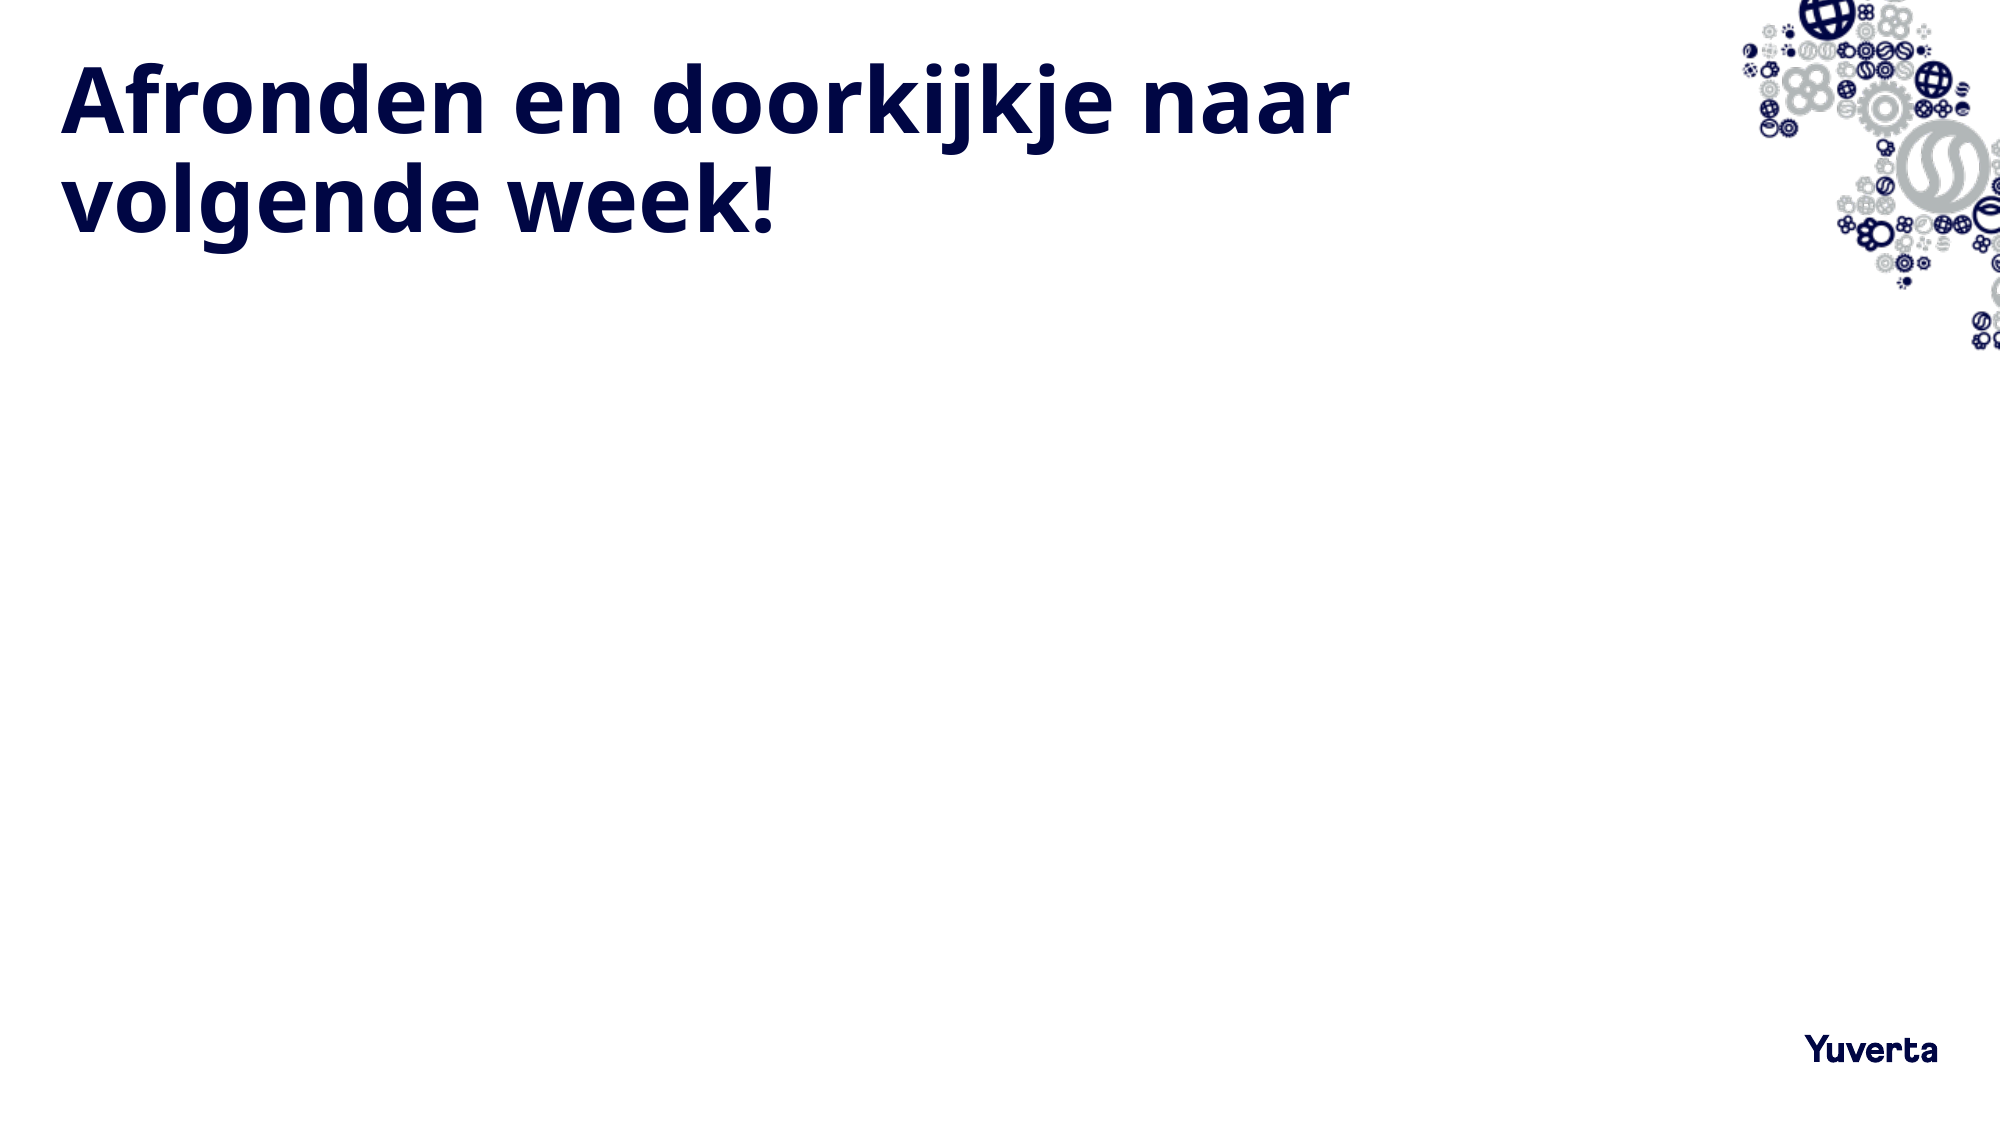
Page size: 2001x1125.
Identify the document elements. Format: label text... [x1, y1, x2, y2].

picture [0, 0, 2000, 1125]
title Afronden en doorkijkje naar volgende week! [60, 48, 1720, 239]
